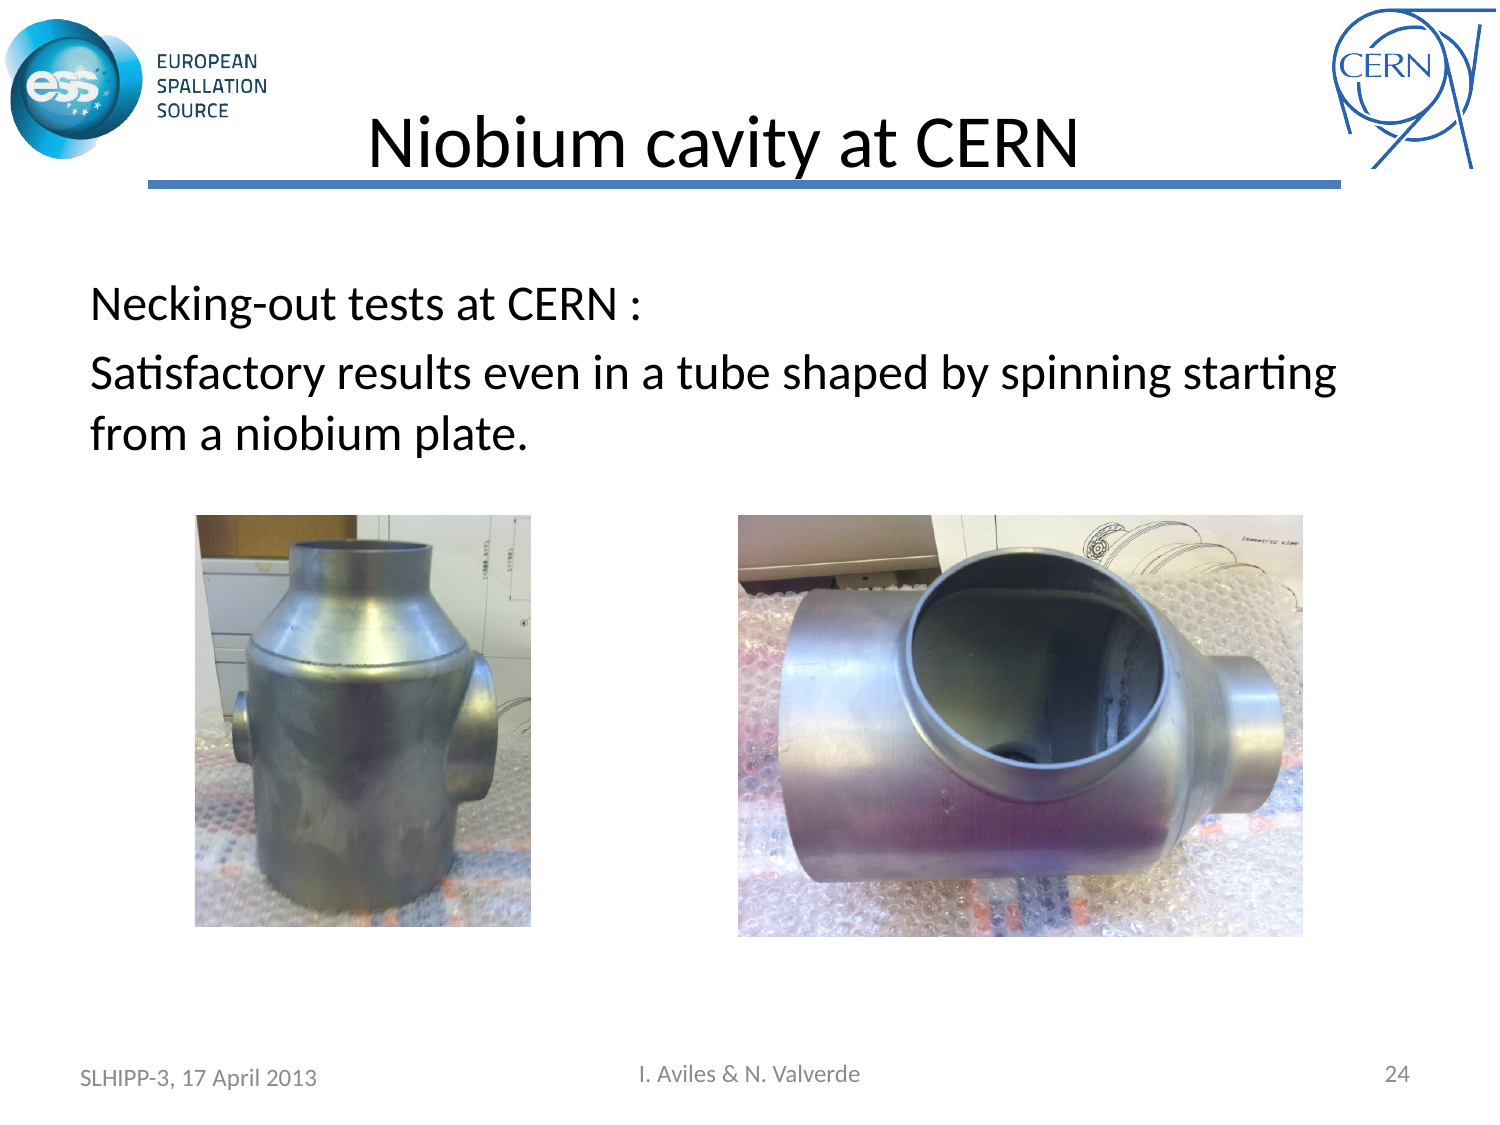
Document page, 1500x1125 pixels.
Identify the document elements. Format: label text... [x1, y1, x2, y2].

list Necking-out tests at CERN : Satisfactory results even in a tube shaped by spinning starting from a niobium plate. [75, 262, 1425, 1005]
slide_number 24 [1074, 1042, 1425, 1103]
picture [194, 514, 532, 928]
picture [1327, 1, 1500, 169]
picture [3, 19, 266, 159]
footer I. Aviles & N. Valverde [512, 1042, 988, 1103]
picture [737, 514, 1303, 938]
title Niobium cavity at CERN [81, 44, 1369, 232]
